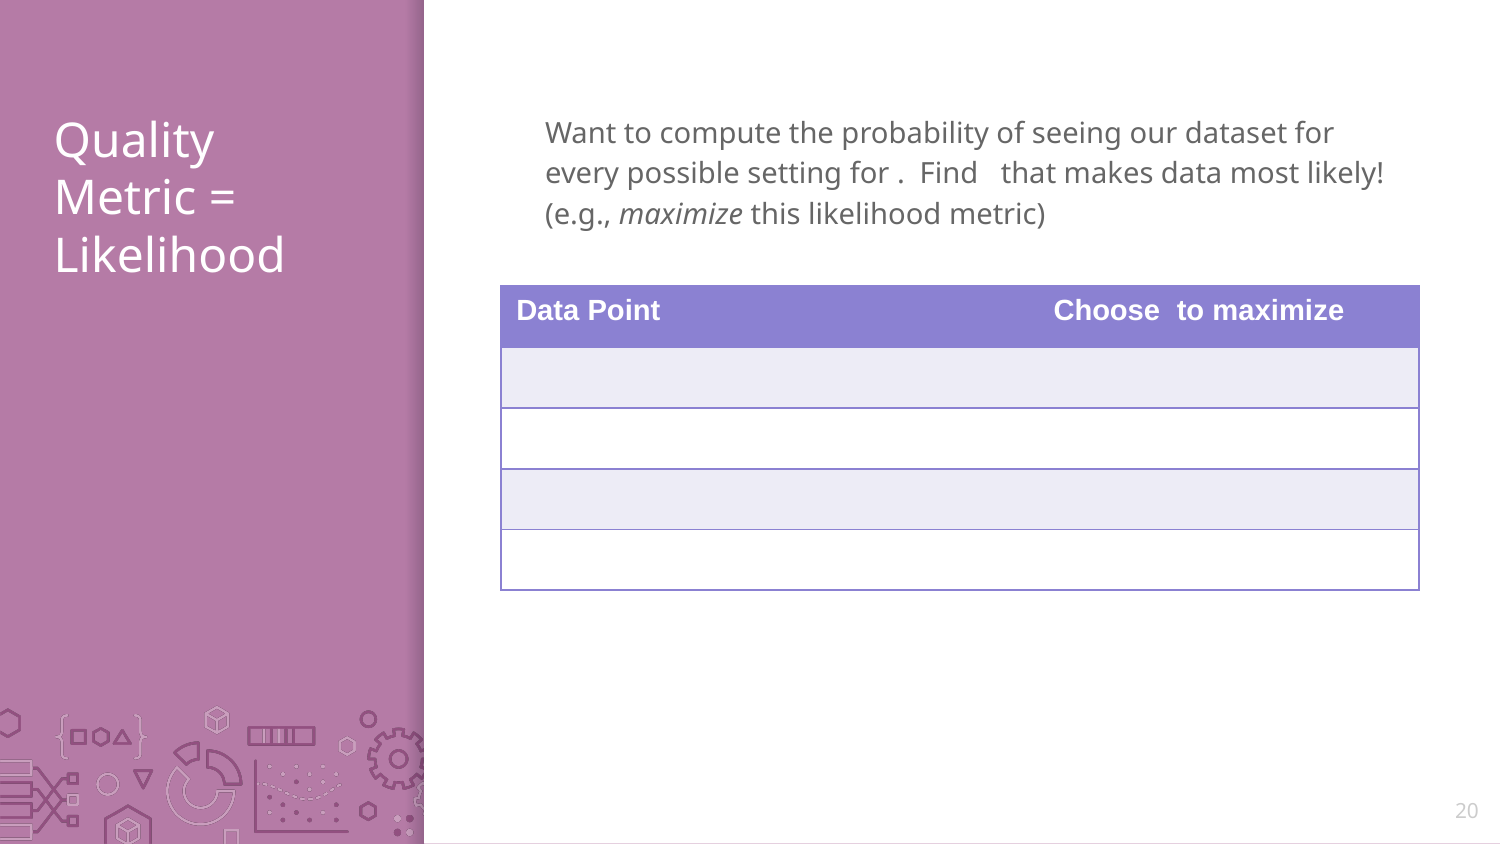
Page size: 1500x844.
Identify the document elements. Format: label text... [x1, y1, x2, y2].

picture [0, 701, 424, 844]
slide_number 20 [1403, 779, 1494, 844]
title Quality Metric = Likelihood [38, 94, 375, 748]
